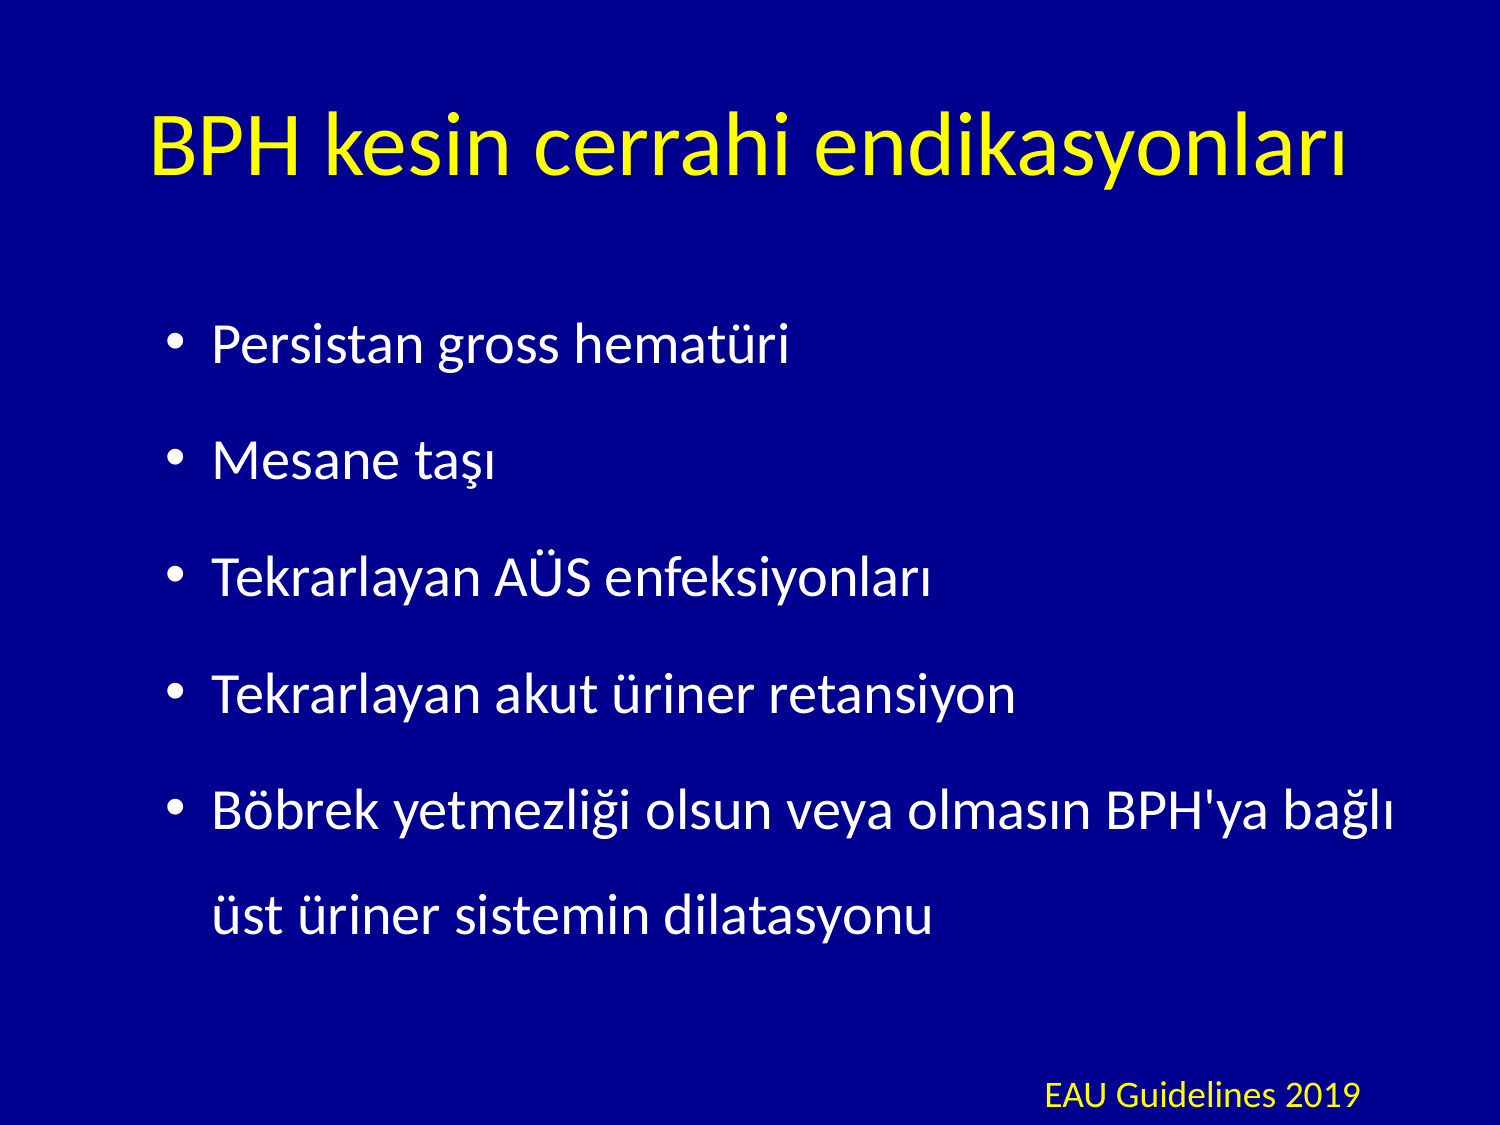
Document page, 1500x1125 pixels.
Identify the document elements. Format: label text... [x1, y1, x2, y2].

list Persistan gross hematüri Mesane taşı Tekrarlayan AÜS enfeksiyonları Tekrarlayan akut üriner retansiyon Böbrek yetmezliği olsun veya olmasın BPH'ya bağlı üst üriner sistemin dilatasyonu [75, 262, 1425, 1005]
text_box EAU Guidelines 2019 [1029, 1062, 1377, 1123]
title BPH kesin cerrahi endikasyonları [75, 45, 1425, 233]
